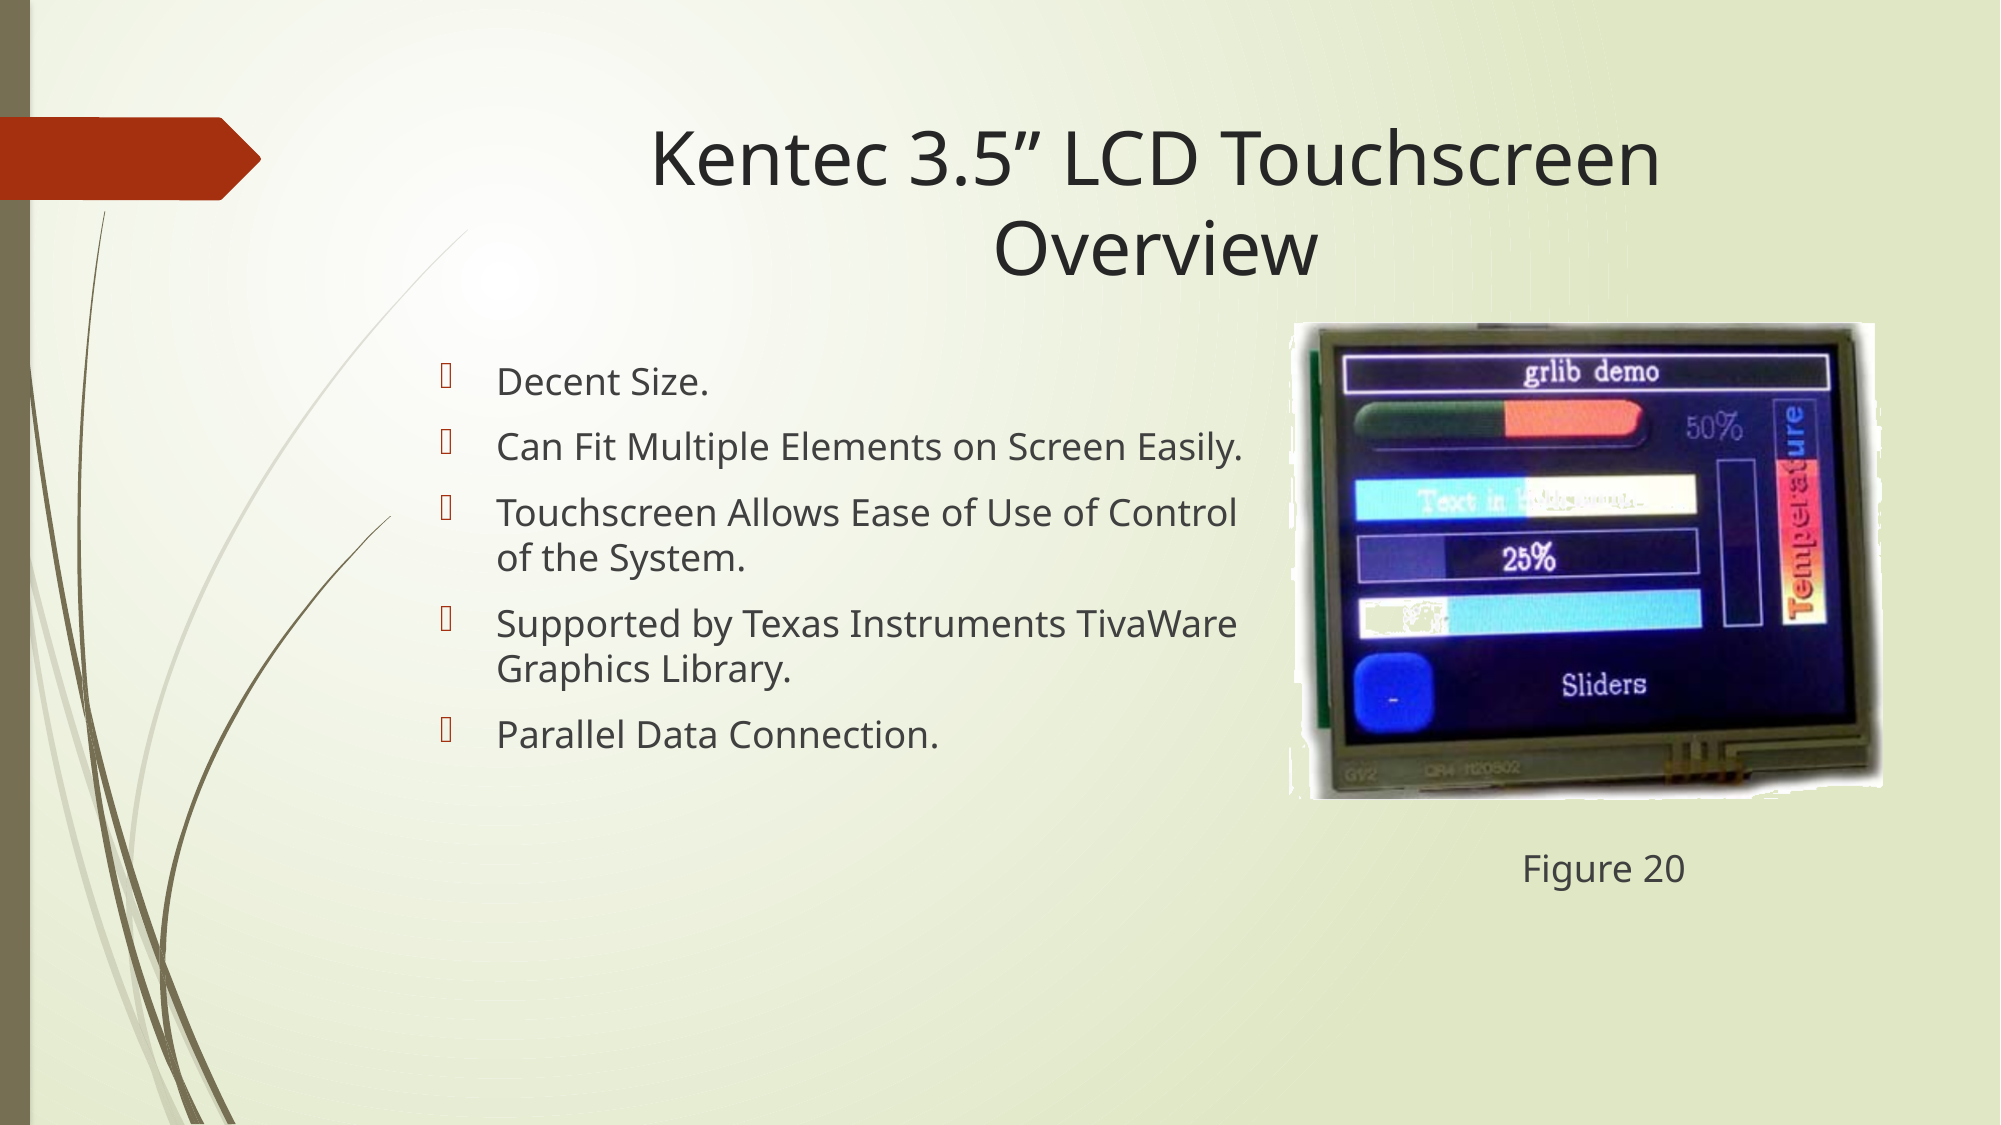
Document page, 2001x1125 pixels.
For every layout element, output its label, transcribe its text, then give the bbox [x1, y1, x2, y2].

picture [1289, 312, 1888, 802]
title Kentec 3.5” LCD Touchscreen Overview [425, 102, 1888, 313]
list Decent Size. Can Fit Multiple Elements on Screen Easily. Touchscreen Allows Ease of Use of Control of the System. Supported by Texas Instruments TivaWare Graphics Library. Parallel Data Connection. [424, 350, 1888, 970]
text_box Figure 20 [1378, 837, 1829, 898]
